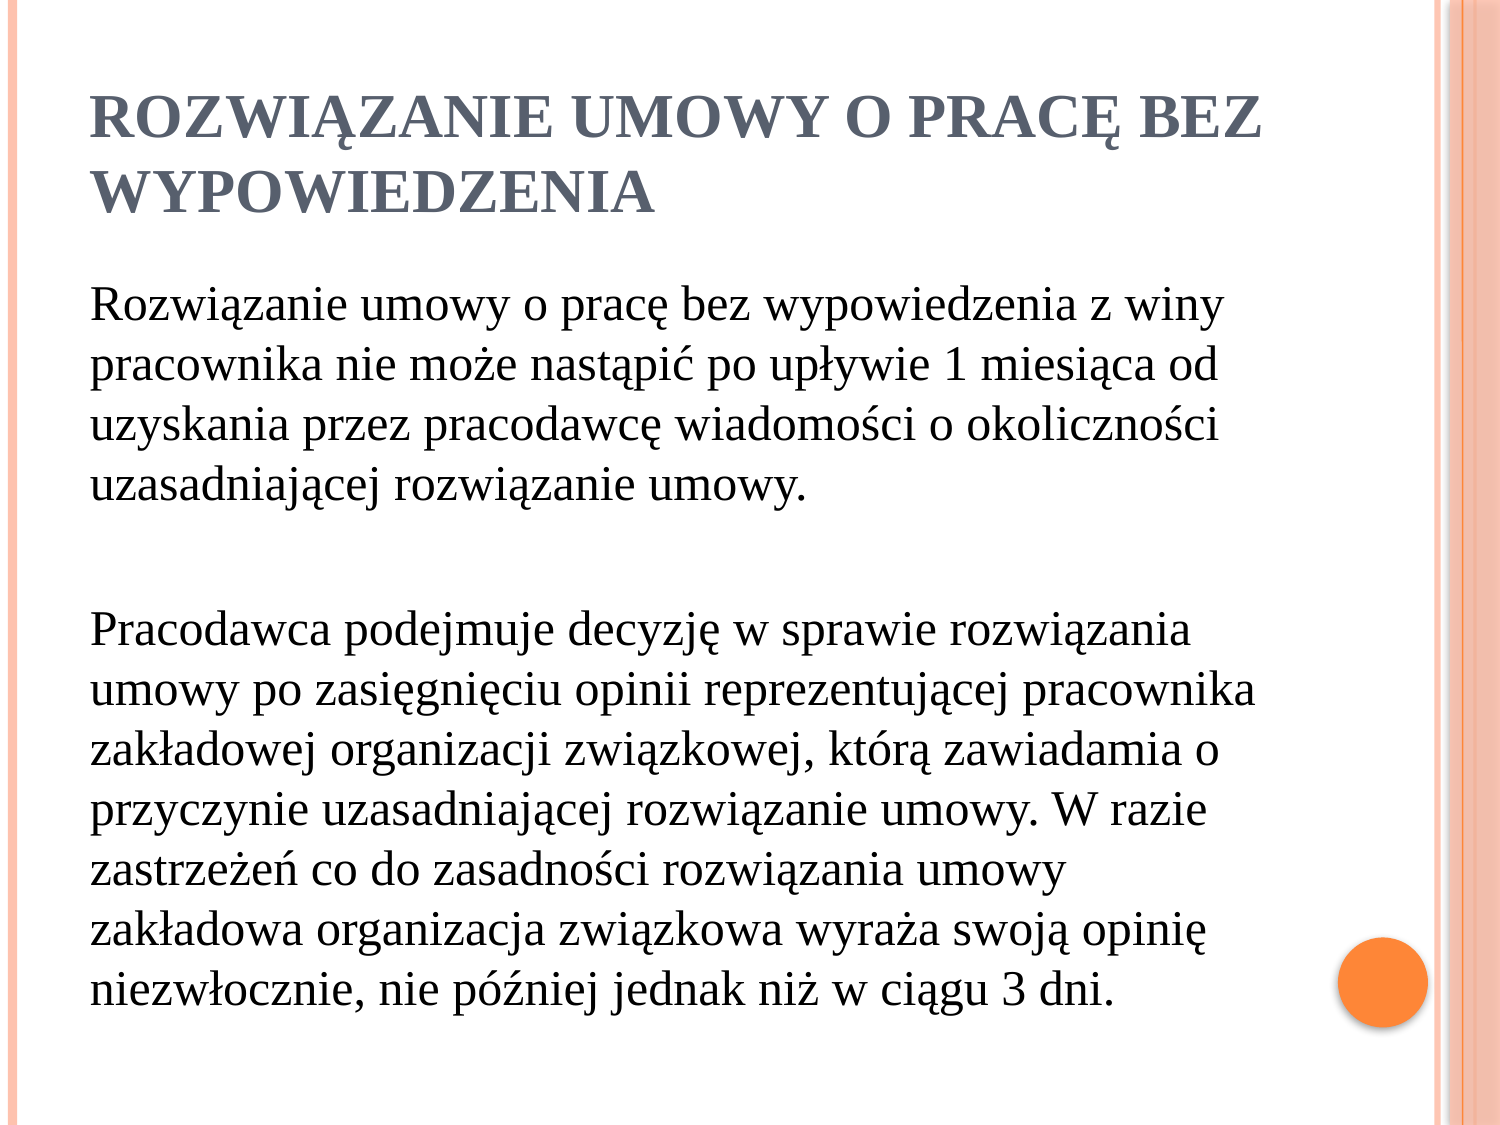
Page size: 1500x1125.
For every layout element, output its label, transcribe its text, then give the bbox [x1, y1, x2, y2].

title Rozwiązanie umowy o pracę bez wypowiedzenia [75, 45, 1300, 233]
list Rozwiązanie umowy o pracę bez wypowiedzenia z winy pracownika nie może nastąpić po upływie 1 miesiąca od uzyskania przez pracodawcę wiadomości o okoliczności uzasadniającej rozwiązanie umowy. Pracodawca podejmuje decyzję w sprawie rozwiązania umowy po zasięgnięciu opinii reprezentującej pracownika zakładowej organizacji związkowej, którą zawiadamia o przyczynie uzasadniającej rozwiązanie umowy. W razie zastrzeżeń co do zasadności rozwiązania umowy zakładowa organizacja związkowa wyraża swoją opinię niezwłocznie, nie później jednak niż w ciągu 3 dni. [75, 262, 1300, 1062]
